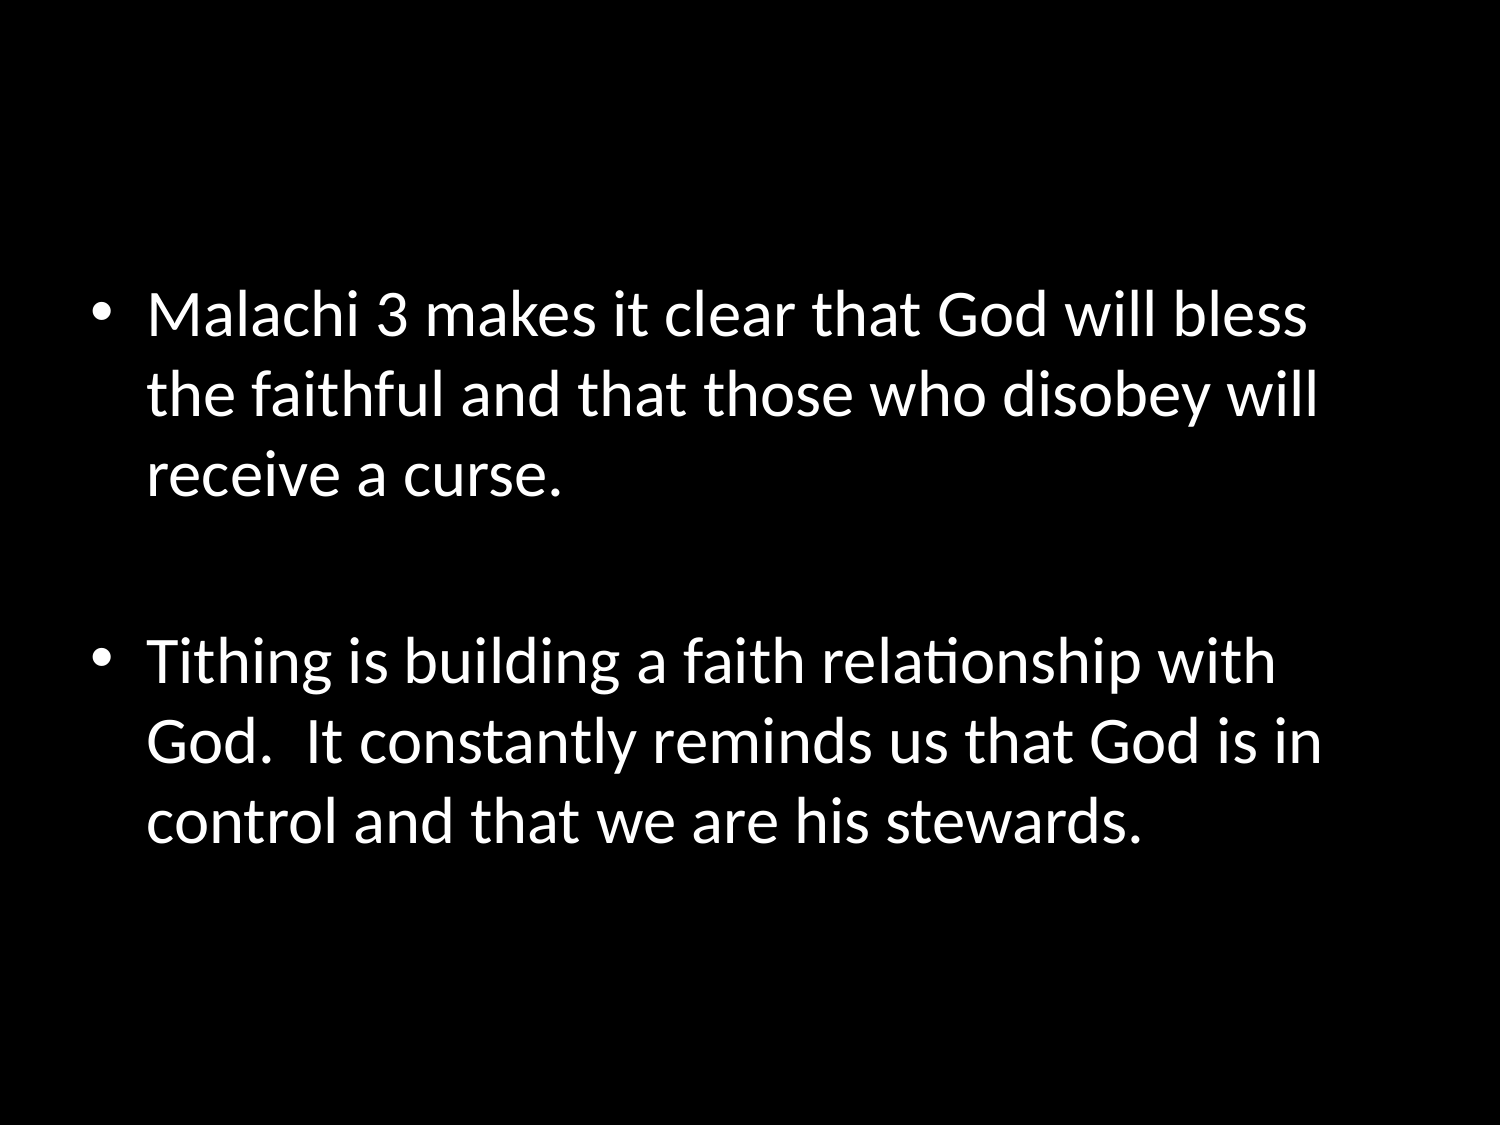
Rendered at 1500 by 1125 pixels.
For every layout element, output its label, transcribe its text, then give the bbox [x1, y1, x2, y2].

list Malachi 3 makes it clear that God will bless the faithful and that those who disobey will receive a curse. Tithing is building a faith relationship with God. It constantly reminds us that God is in control and that we are his stewards. [75, 262, 1425, 1005]
